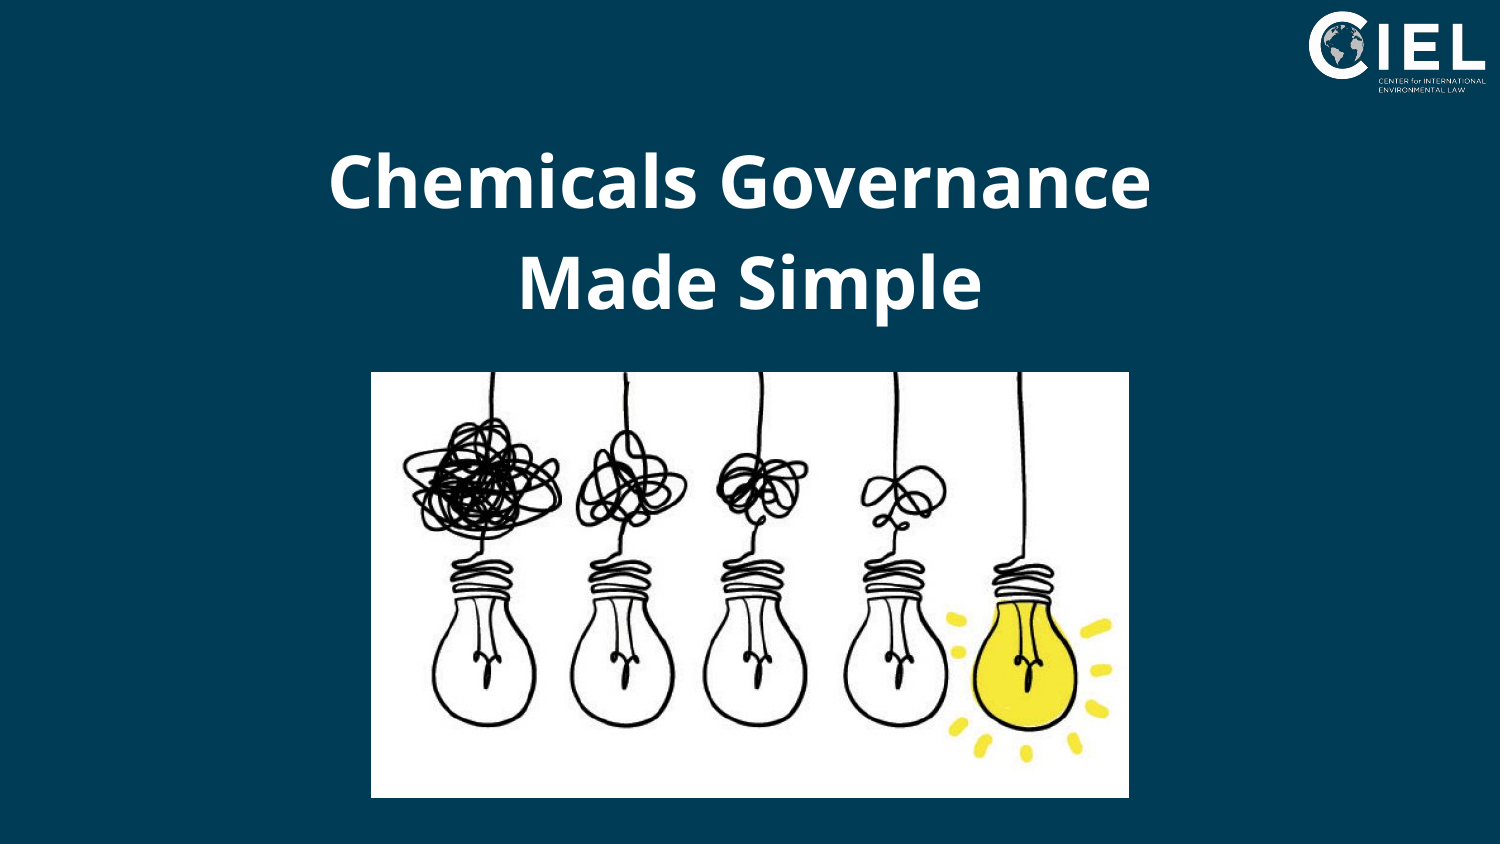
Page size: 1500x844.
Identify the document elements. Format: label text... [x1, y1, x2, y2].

picture [1080, 202, 1106, 208]
picture [865, 202, 893, 208]
picture [964, 202, 974, 207]
picture [1324, 30, 1337, 42]
picture [339, 202, 369, 208]
picture [601, 202, 634, 208]
picture [944, 269, 980, 309]
picture [938, 202, 948, 207]
picture [1351, 39, 1363, 59]
picture [405, 202, 415, 207]
picture [633, 254, 669, 309]
picture [679, 269, 715, 309]
picture [372, 373, 1128, 797]
picture [1309, 12, 1367, 79]
picture [1056, 202, 1066, 207]
picture [806, 269, 866, 308]
title Chemicals Governance Made Simple [51, 107, 1449, 202]
picture [523, 257, 578, 308]
picture [430, 202, 458, 208]
picture [923, 254, 933, 308]
picture [783, 254, 793, 263]
picture [542, 202, 552, 207]
picture [379, 202, 389, 207]
picture [567, 202, 593, 208]
picture [1353, 30, 1361, 38]
picture [666, 202, 693, 208]
picture [779, 202, 806, 208]
picture [646, 202, 656, 207]
picture [1118, 202, 1146, 208]
picture [828, 202, 842, 207]
picture [589, 269, 623, 309]
picture [783, 270, 793, 308]
picture [1453, 24, 1485, 69]
picture [1331, 48, 1343, 62]
picture [741, 257, 774, 309]
picture [905, 202, 915, 207]
picture [1379, 24, 1388, 69]
picture [1405, 24, 1438, 69]
picture [985, 202, 1018, 208]
picture [877, 269, 913, 326]
picture [1030, 202, 1040, 207]
picture [730, 202, 765, 208]
picture [521, 202, 531, 207]
picture [471, 202, 481, 207]
picture [496, 202, 506, 207]
